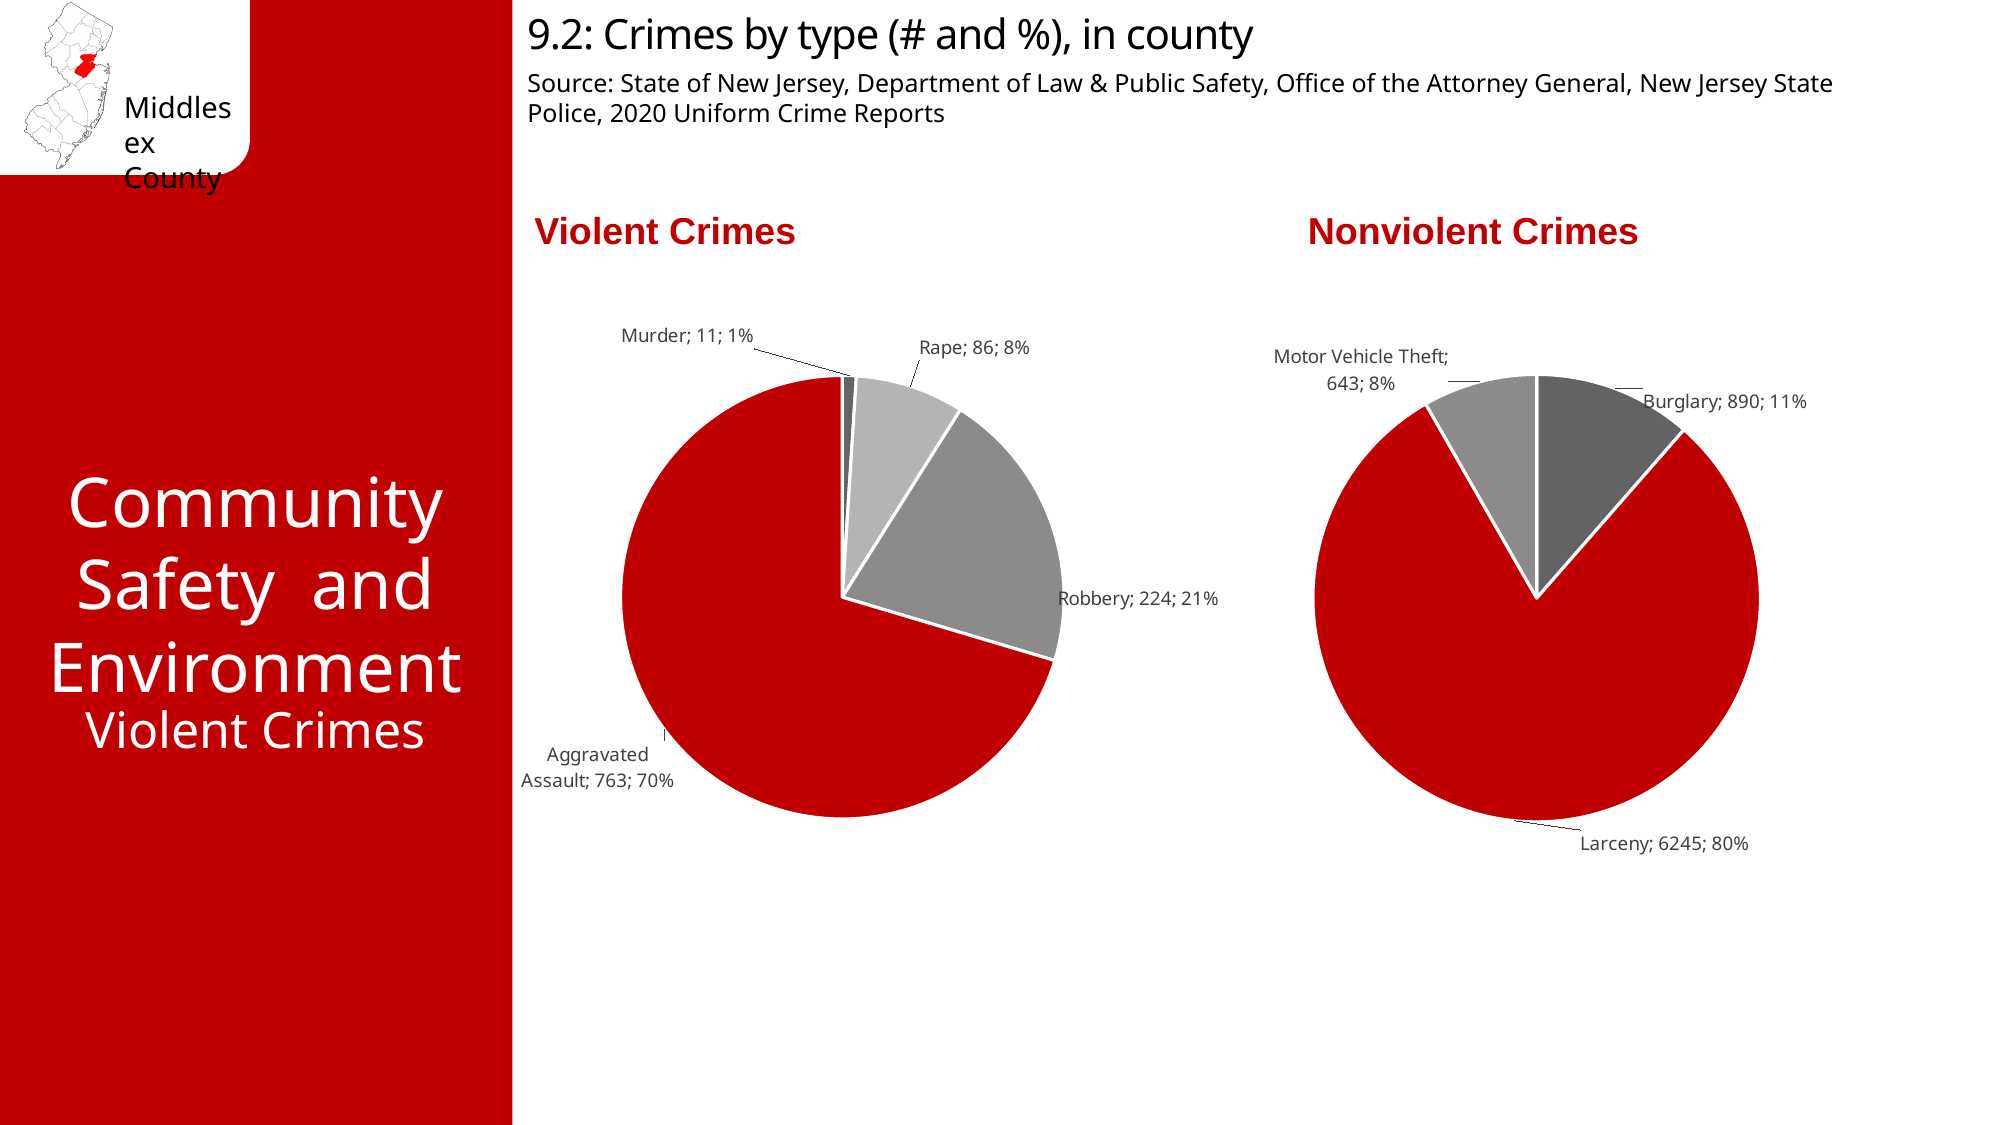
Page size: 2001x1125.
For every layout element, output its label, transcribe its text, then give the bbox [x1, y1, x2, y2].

text_box 9.2: Crimes by type (# and %), in county [512, 0, 1992, 65]
text_box Community Safety and Environment [0, 451, 444, 714]
text_box Source: State of New Jersey, Department of Law & Public Safety, Office of the Attorney General, New Jersey State Police, 2020 Uniform Crime Reports [512, 60, 1891, 135]
picture [24, 2, 113, 169]
text_box Violent Crimes [519, 199, 813, 263]
chart [449, 265, 1862, 869]
text_box Violent Crimes [0, 714, 444, 767]
text_box Nonviolent Crimes [1293, 199, 1538, 263]
